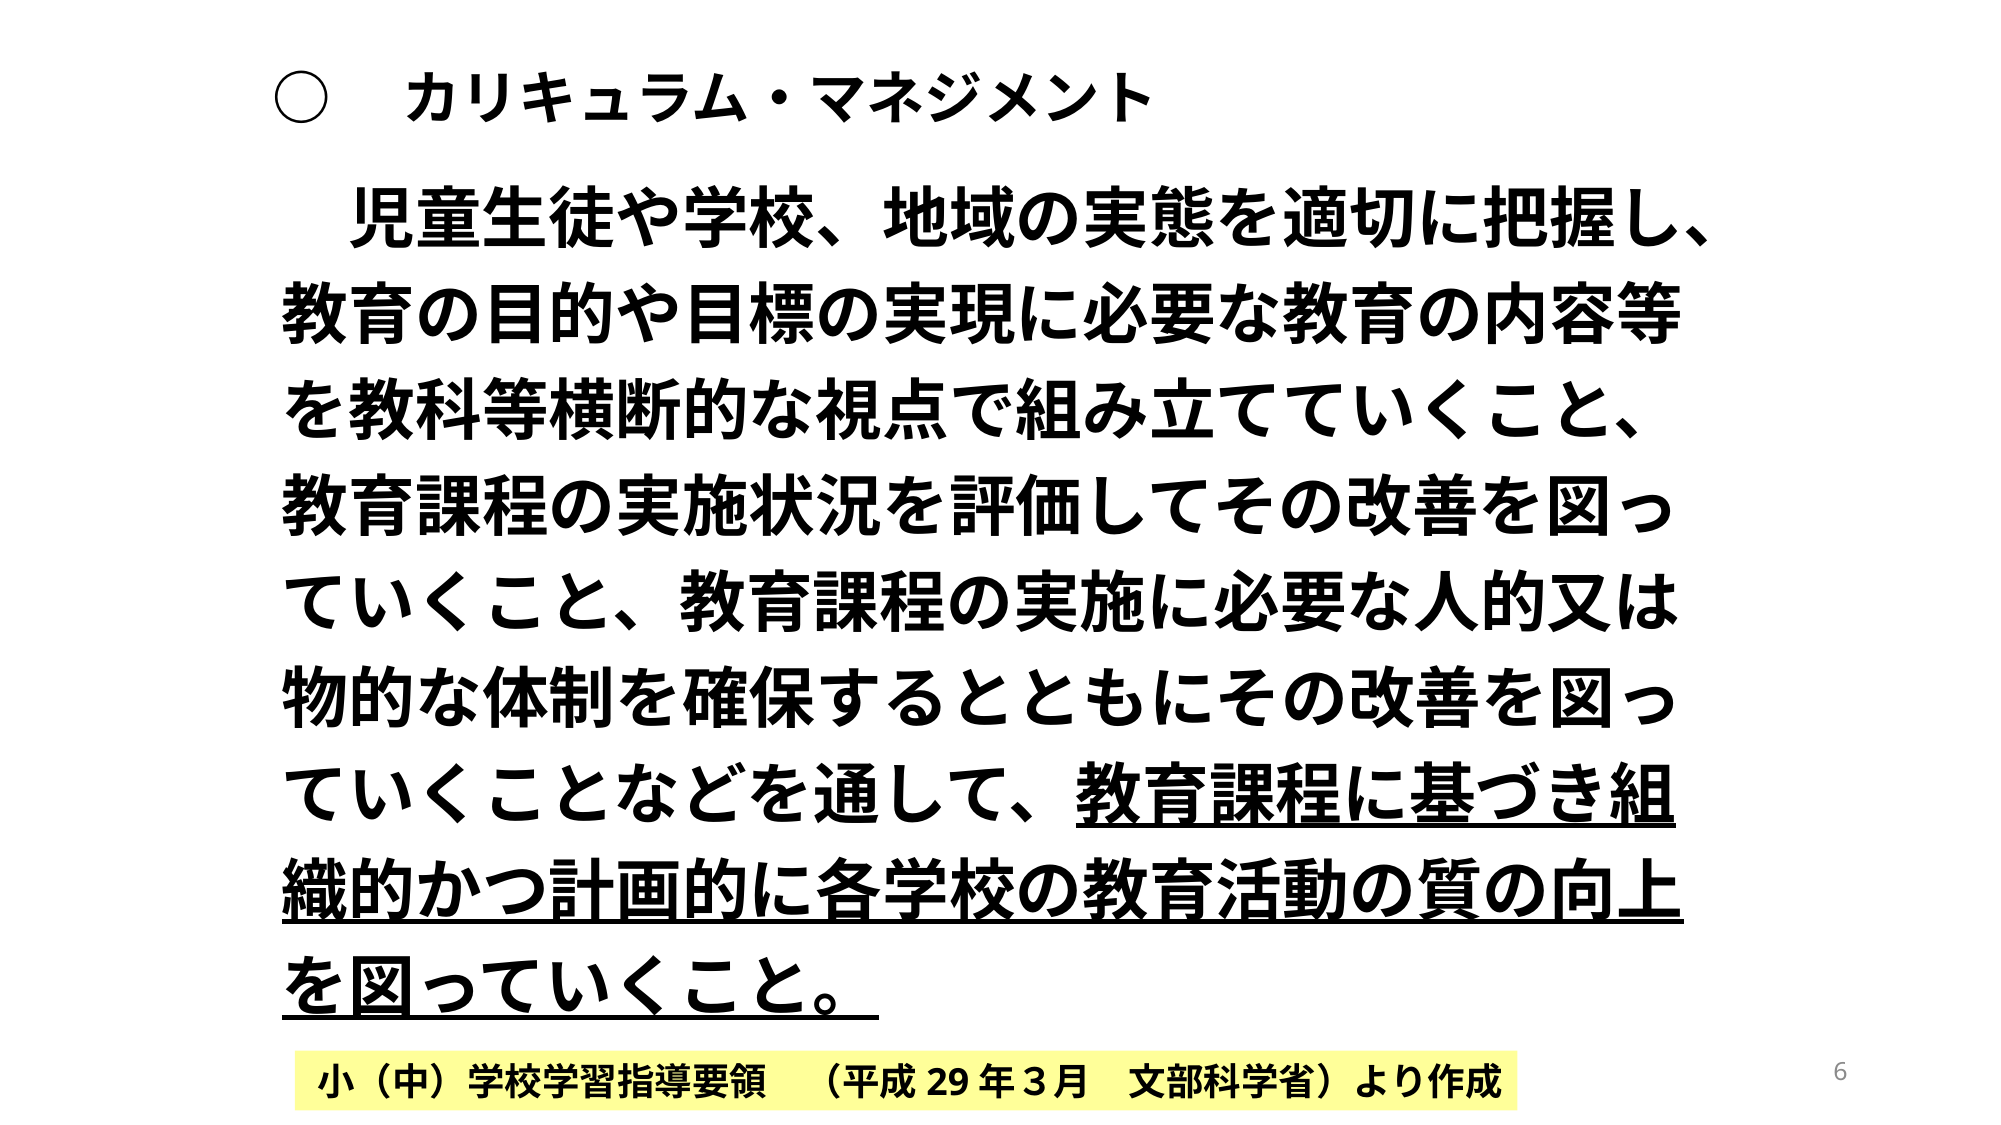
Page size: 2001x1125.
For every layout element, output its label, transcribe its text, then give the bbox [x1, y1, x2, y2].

text_box 小（中）学校学習指導要領 （平成29年３月 文部科学省）より作成 [294, 1050, 1518, 1111]
slide_number 6 [1412, 1042, 1863, 1103]
text_box 児童生徒や学校、地域の実態を適切に把握し、教育の目的や目標の実現に必要な教育の内容等を教科等横断的な視点で組み立てていくこと、教育課程の実施状況を評価してその改善を図っていくこと、教育課程の実施に必要な人的又は物的な体制を確保するとともにその改善を図っていくことなどを通して、教育課程に基づき組織的かつ計画的に各学校の教育活動の質の向上を図っていくこと。 [267, 160, 1738, 1024]
text_box ○ カリキュラム・マネジメント [257, 35, 1551, 140]
